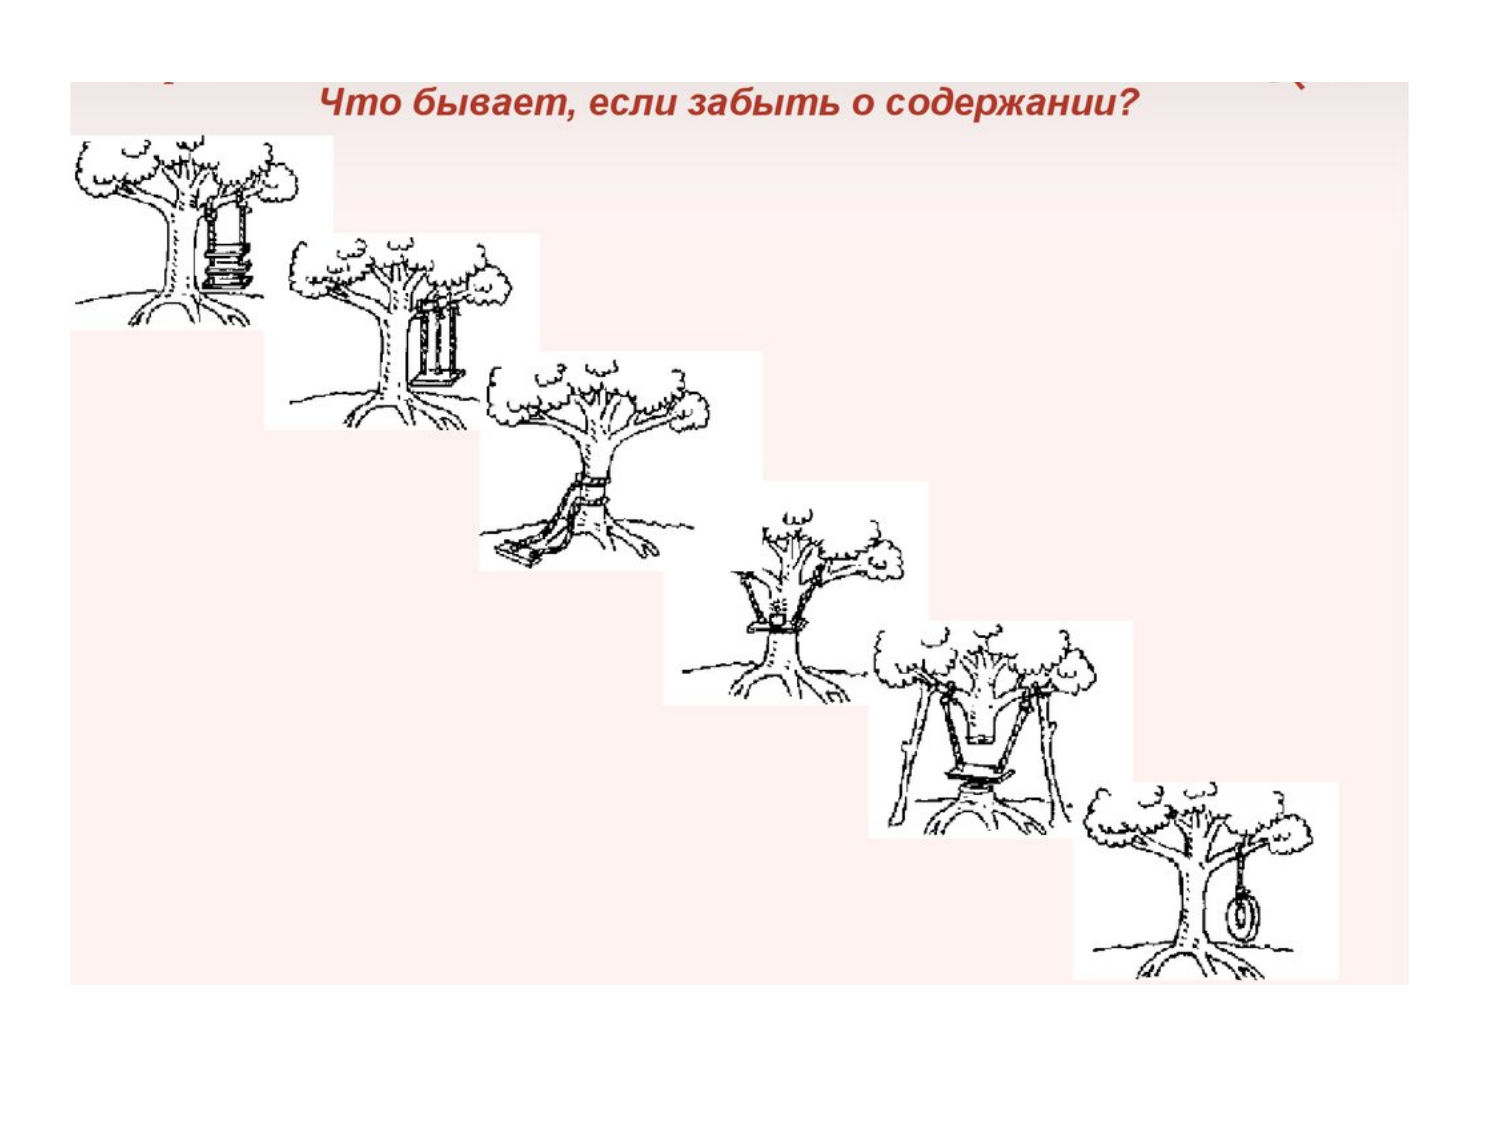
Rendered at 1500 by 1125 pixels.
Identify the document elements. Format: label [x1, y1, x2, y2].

picture [70, 81, 1410, 985]
